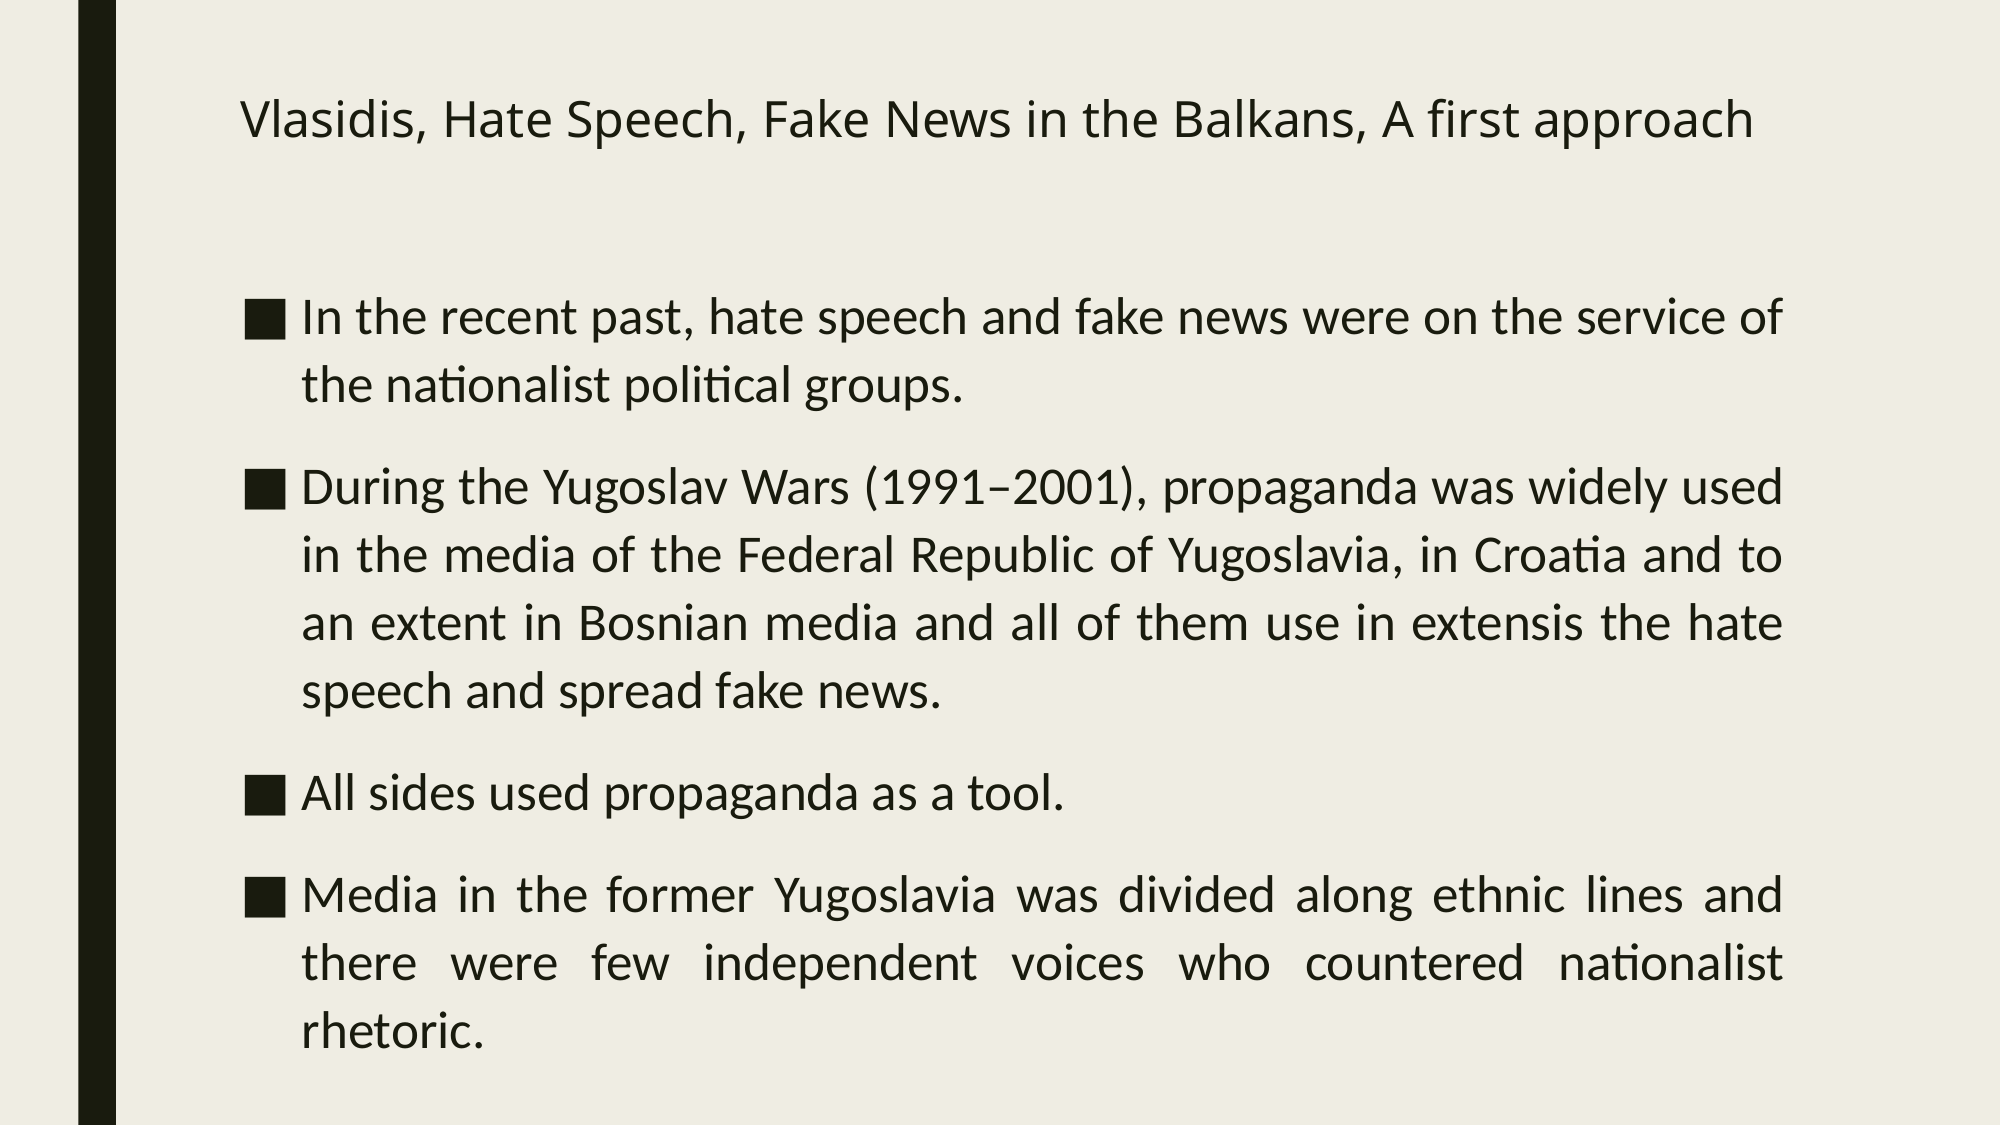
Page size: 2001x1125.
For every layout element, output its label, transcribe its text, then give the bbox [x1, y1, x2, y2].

list In the recent past, hate speech and fake news were on the service of the nationalist political groups. During the Yugoslav Wars (1991–2001), propaganda was widely used in the media of the Federal Republic of Yugoslavia, in Croatia and to an extent in Bosnian media and all of them use in extensis the hate speech and spread fake news. All sides used propaganda as a tool. Media in the former Yugoslavia was divided along ethnic lines and there were few independent voices who countered nationalist rhetoric. [225, 269, 1800, 1070]
title Vlasidis, Hate Speech, Fake News in the Balkans, A first approach [225, 80, 1800, 185]
